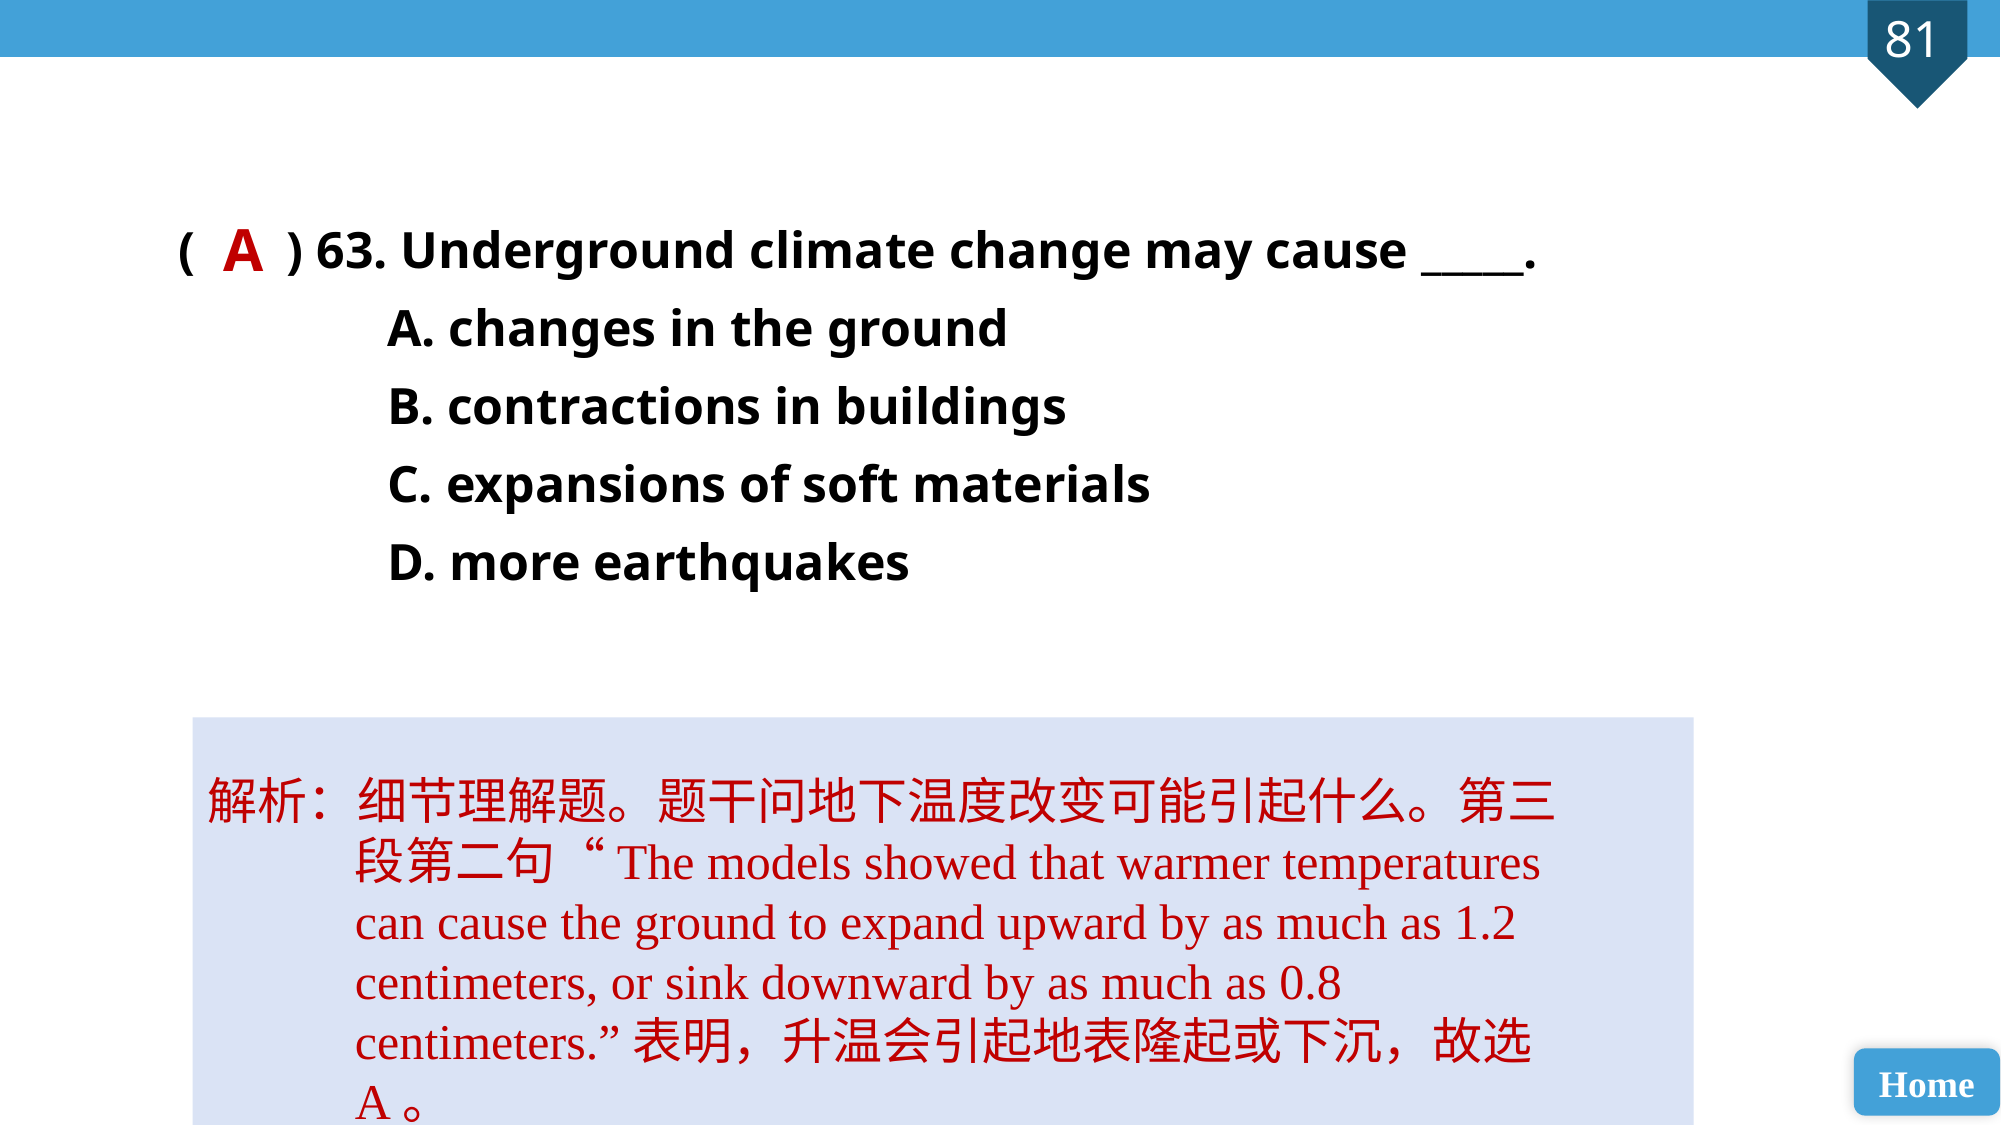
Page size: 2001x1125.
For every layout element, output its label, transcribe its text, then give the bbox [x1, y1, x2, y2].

text_box [191, 716, 1695, 1125]
text_box 解析：细节理解题。题干问地下温度改变可能引起什么。第三段第二句“The models showed that warmer temperatures can cause the ground to expand upward by as much as 1.2 centimeters, or sink downward by as much as 0.8 centimeters.”表明，升温会引起地表隆起或下沉，故选A。 [192, 762, 1608, 1125]
text_box ( ) 63. Underground climate change may cause _____. A. changes in the ground B. contractions in buildings C. expansions of soft materials D. more earthquakes [164, 193, 1976, 598]
text_box A [209, 206, 280, 291]
